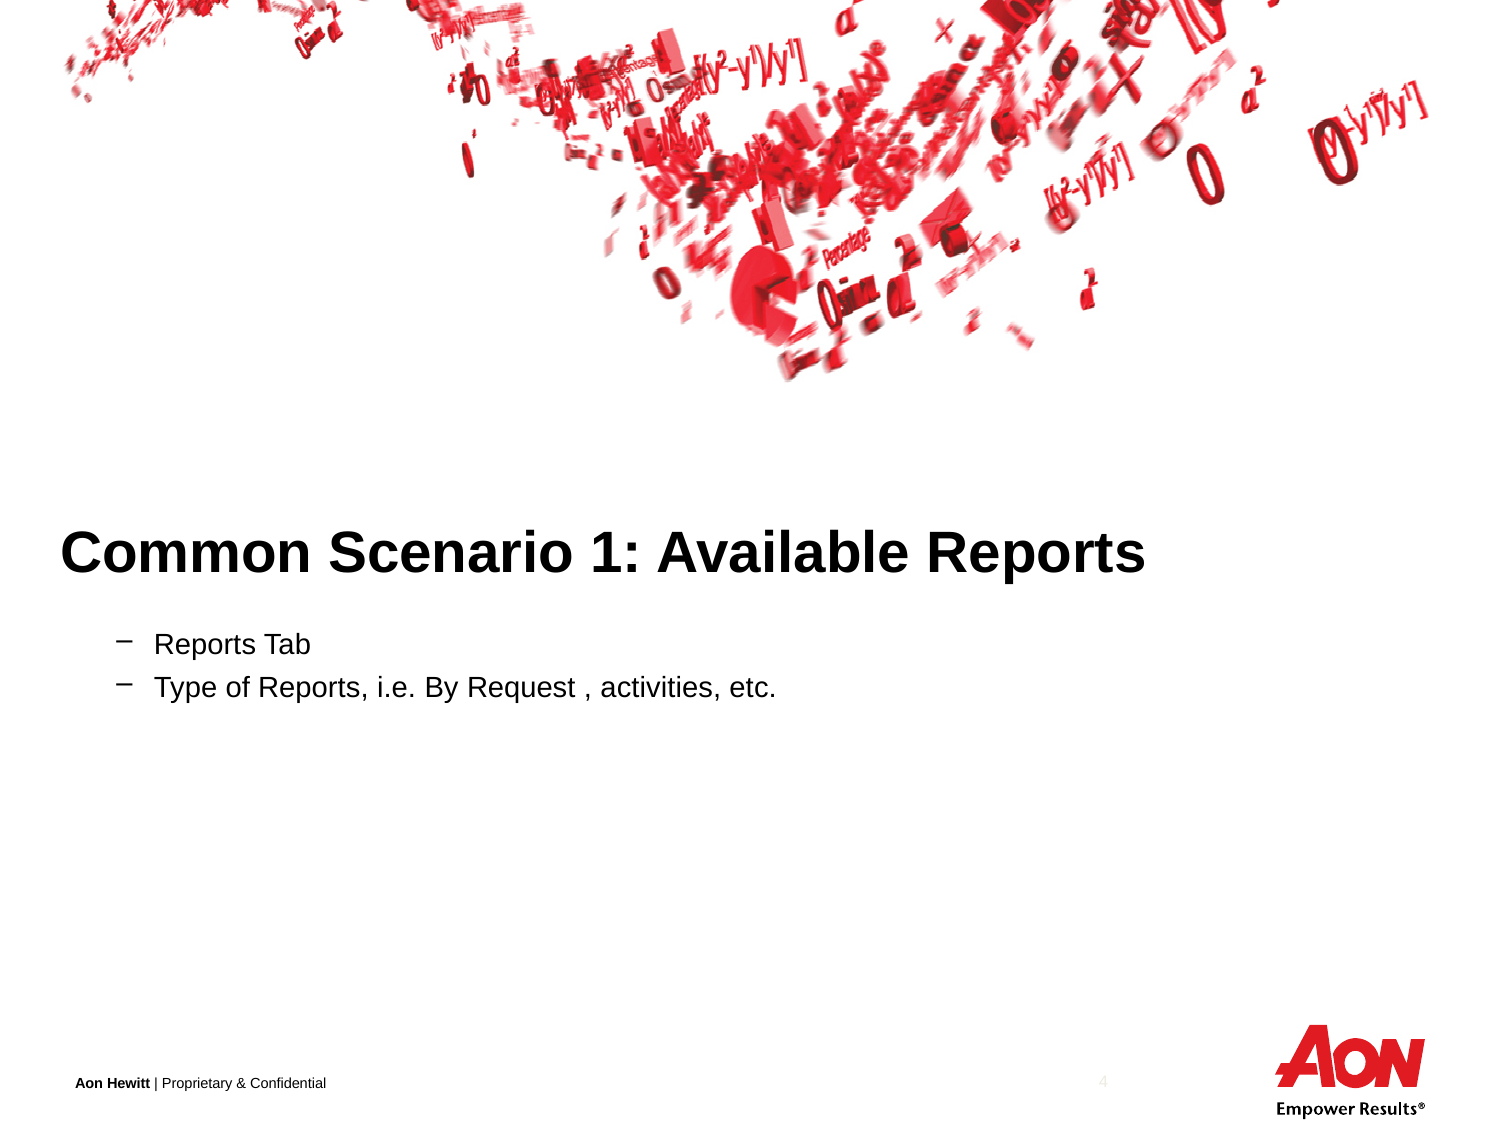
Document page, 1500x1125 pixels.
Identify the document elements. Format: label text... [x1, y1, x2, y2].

subtitle Reports Tab Type of Reports, i.e. By Request , activities, etc. [59, 624, 1439, 705]
picture [60, 0, 1440, 387]
title Common Scenario 1: Available Reports [59, 449, 1441, 586]
